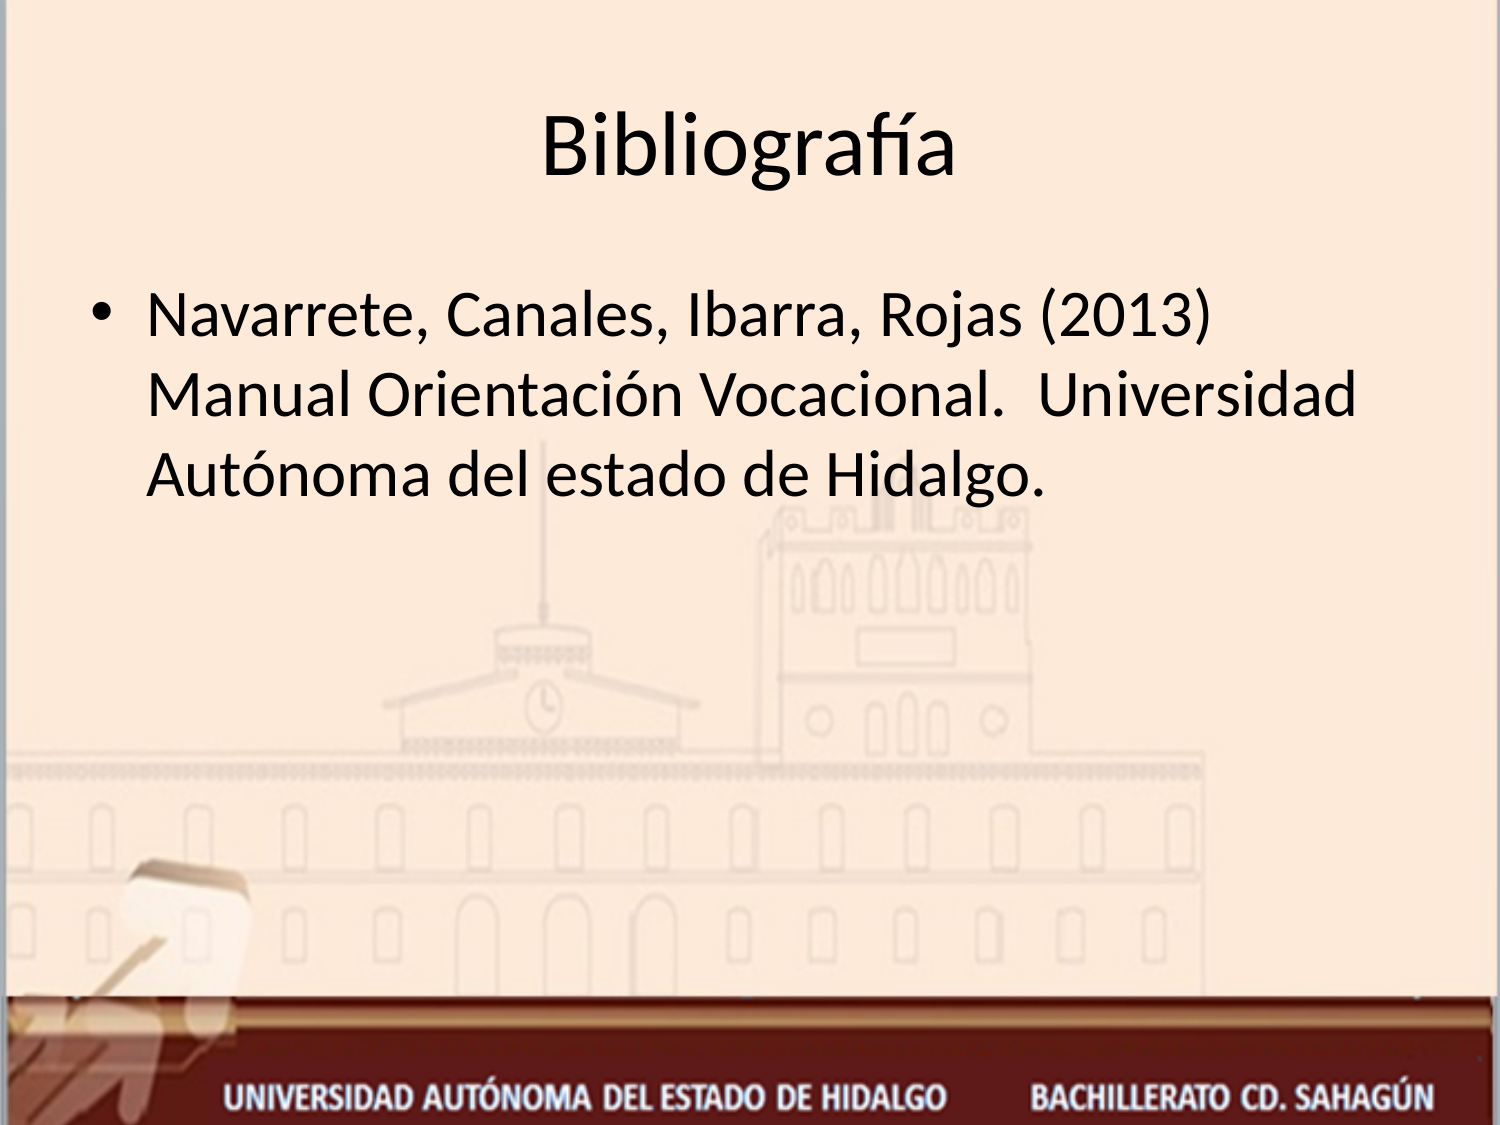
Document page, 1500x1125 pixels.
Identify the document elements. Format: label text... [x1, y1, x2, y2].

title Bibliografía [75, 45, 1425, 233]
list Navarrete, Canales, Ibarra, Rojas (2013) Manual Orientación Vocacional. Universidad Autónoma del estado de Hidalgo. [75, 262, 1425, 1005]
picture [0, 0, 1500, 1125]
